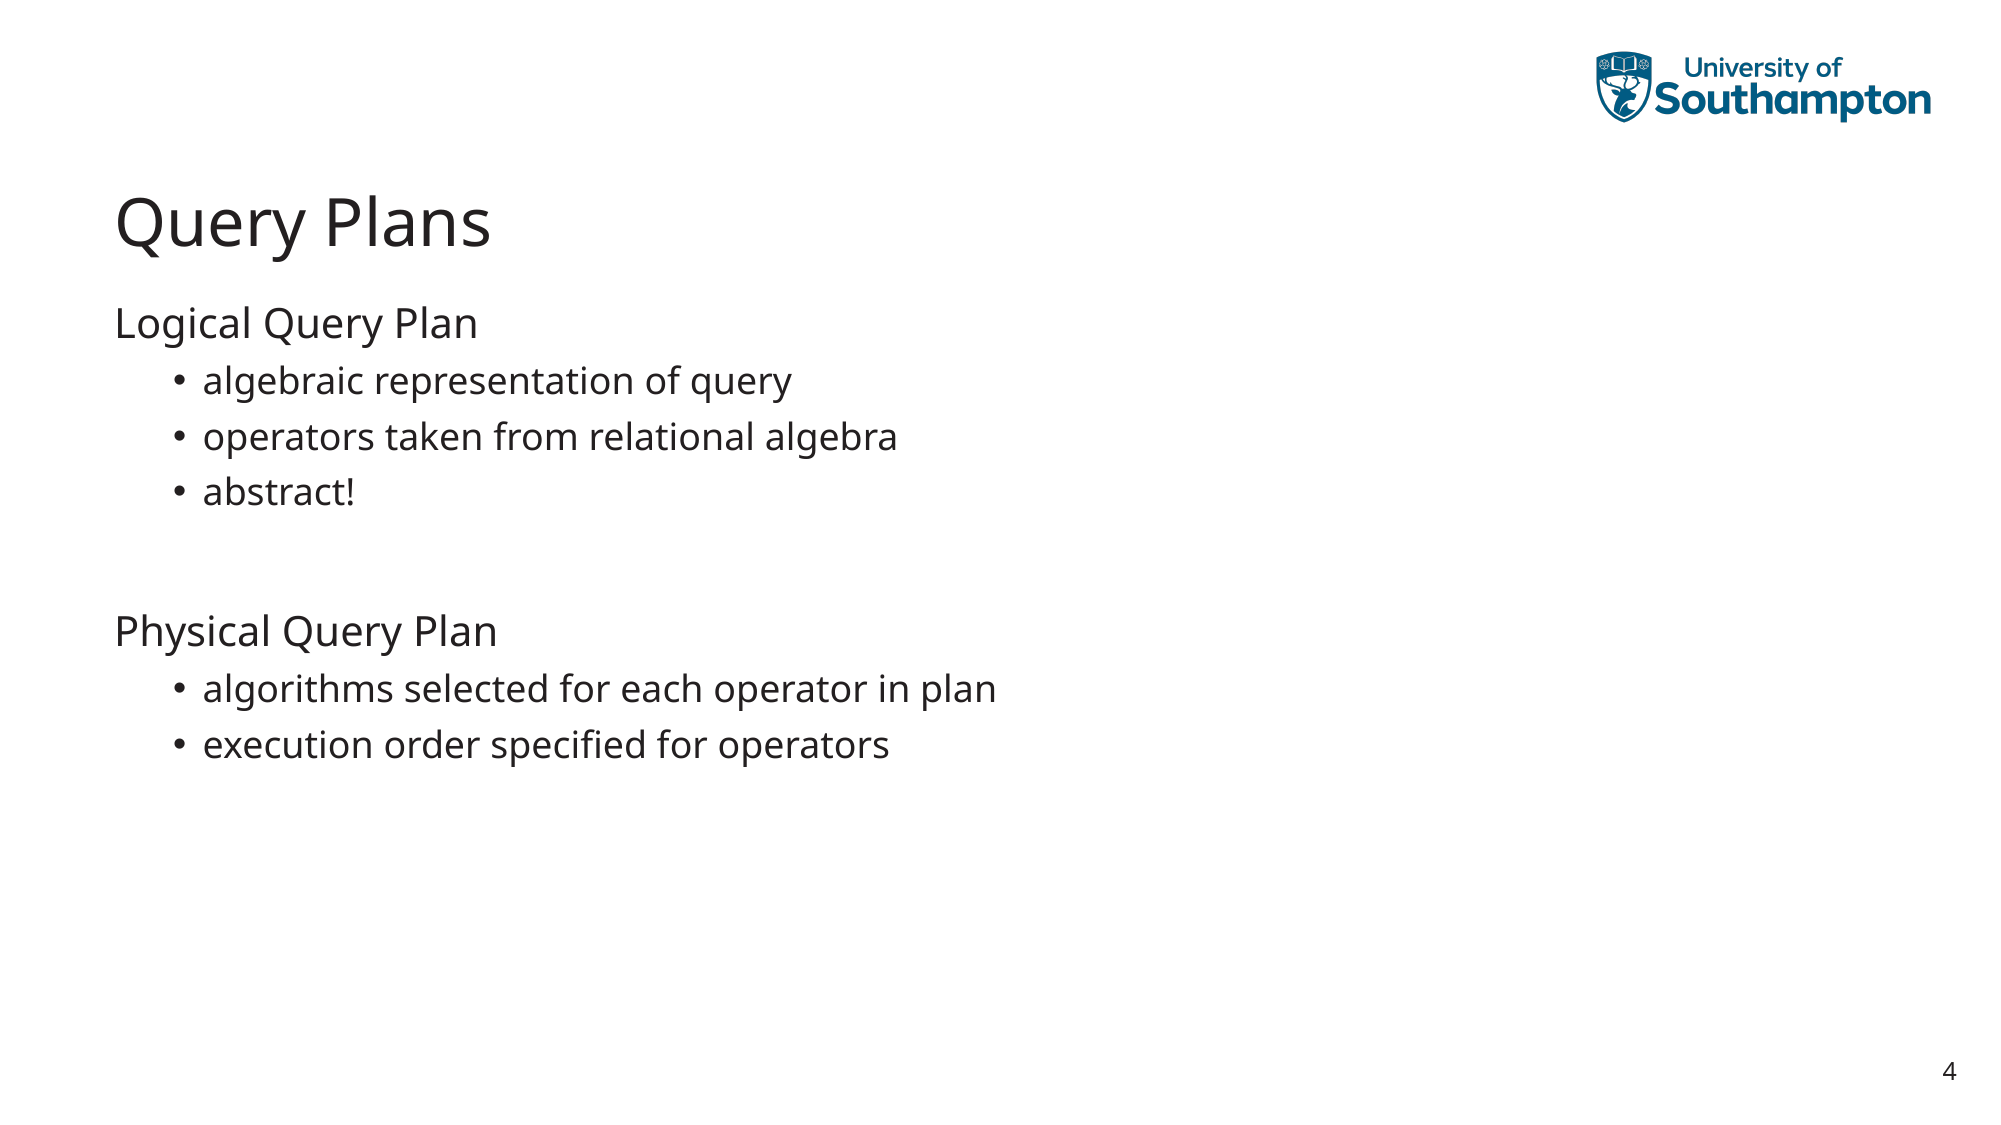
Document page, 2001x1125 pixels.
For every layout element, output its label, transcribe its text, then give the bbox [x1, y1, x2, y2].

picture [1626, 78, 1648, 111]
picture [1823, 97, 1830, 113]
picture [1782, 97, 1791, 108]
picture [1626, 76, 1636, 88]
picture [1600, 80, 1617, 111]
picture [1808, 97, 1815, 113]
picture [1758, 97, 1766, 113]
list Logical Query Plan algebraic representation of query operators taken from relational algebra abstract! Physical Query Plan algorithms selected for each operator in plan execution order specified for operators [102, 290, 1898, 1024]
picture [1847, 97, 1857, 108]
title Query Plans [102, 113, 1898, 268]
picture [1527, 0, 2000, 220]
picture [1890, 97, 1900, 108]
picture [1730, 97, 1736, 113]
picture [1607, 76, 1624, 88]
picture [1689, 97, 1698, 108]
